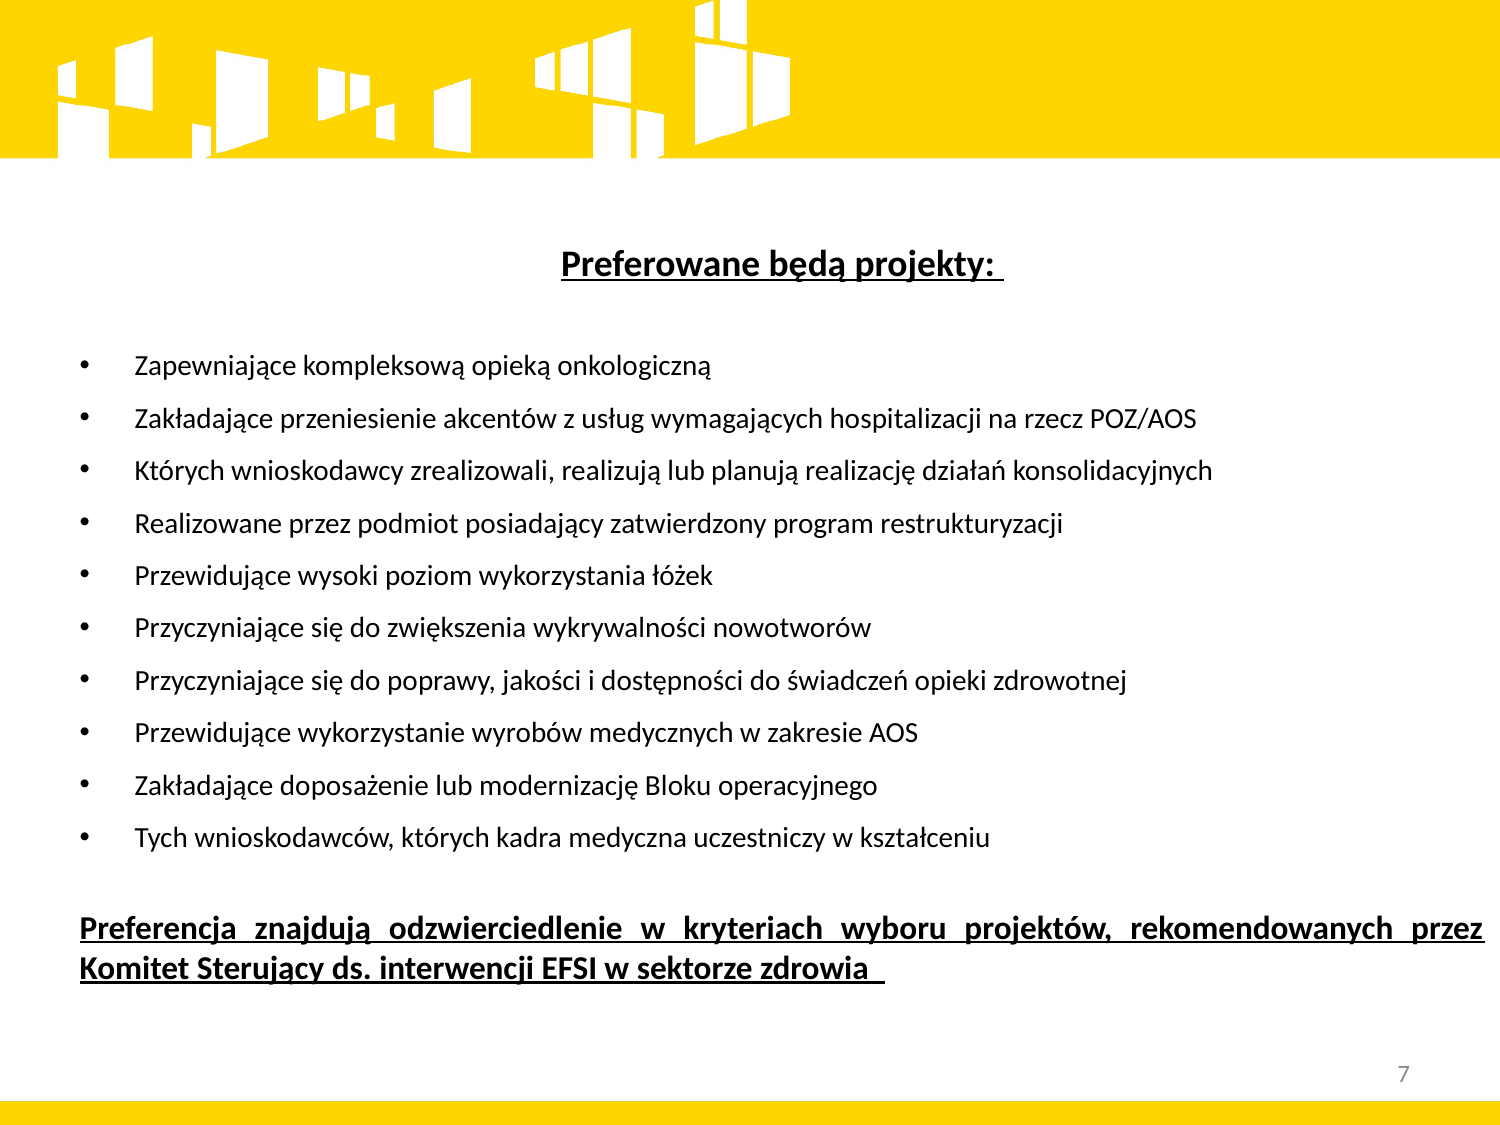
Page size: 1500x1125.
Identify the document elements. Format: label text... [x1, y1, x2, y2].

picture [0, 0, 1500, 1125]
text_box Preferowane będą projekty: Zapewniające kompleksową opieką onkologiczną Zakładające przeniesienie akcentów z usług wymagających hospitalizacji na rzecz POZ/AOS Których wnioskodawcy zrealizowali, realizują lub planują realizację działań konsolidacyjnych Realizowane przez podmiot posiadający zatwierdzony program restrukturyzacji Przewidujące wysoki poziom wykorzystania łóżek Przyczyniające się do zwiększenia wykrywalności nowotworów Przyczyniające się do poprawy, jakości i dostępności do świadczeń opieki zdrowotnej Przewidujące wykorzystanie wyrobów medycznych w zakresie AOS Zakładające doposażenie lub modernizację Bloku operacyjnego Tych wnioskodawców, których kadra medyczna uczestniczy w kształceniu Preferencja znajdują odzwierciedlenie w kryteriach wyboru projektów, rekomendowanych przez Komitet Sterujący ds. interwencji EFSI w sektorze zdrowia [64, 231, 1500, 994]
slide_number 7 [1074, 1042, 1425, 1103]
